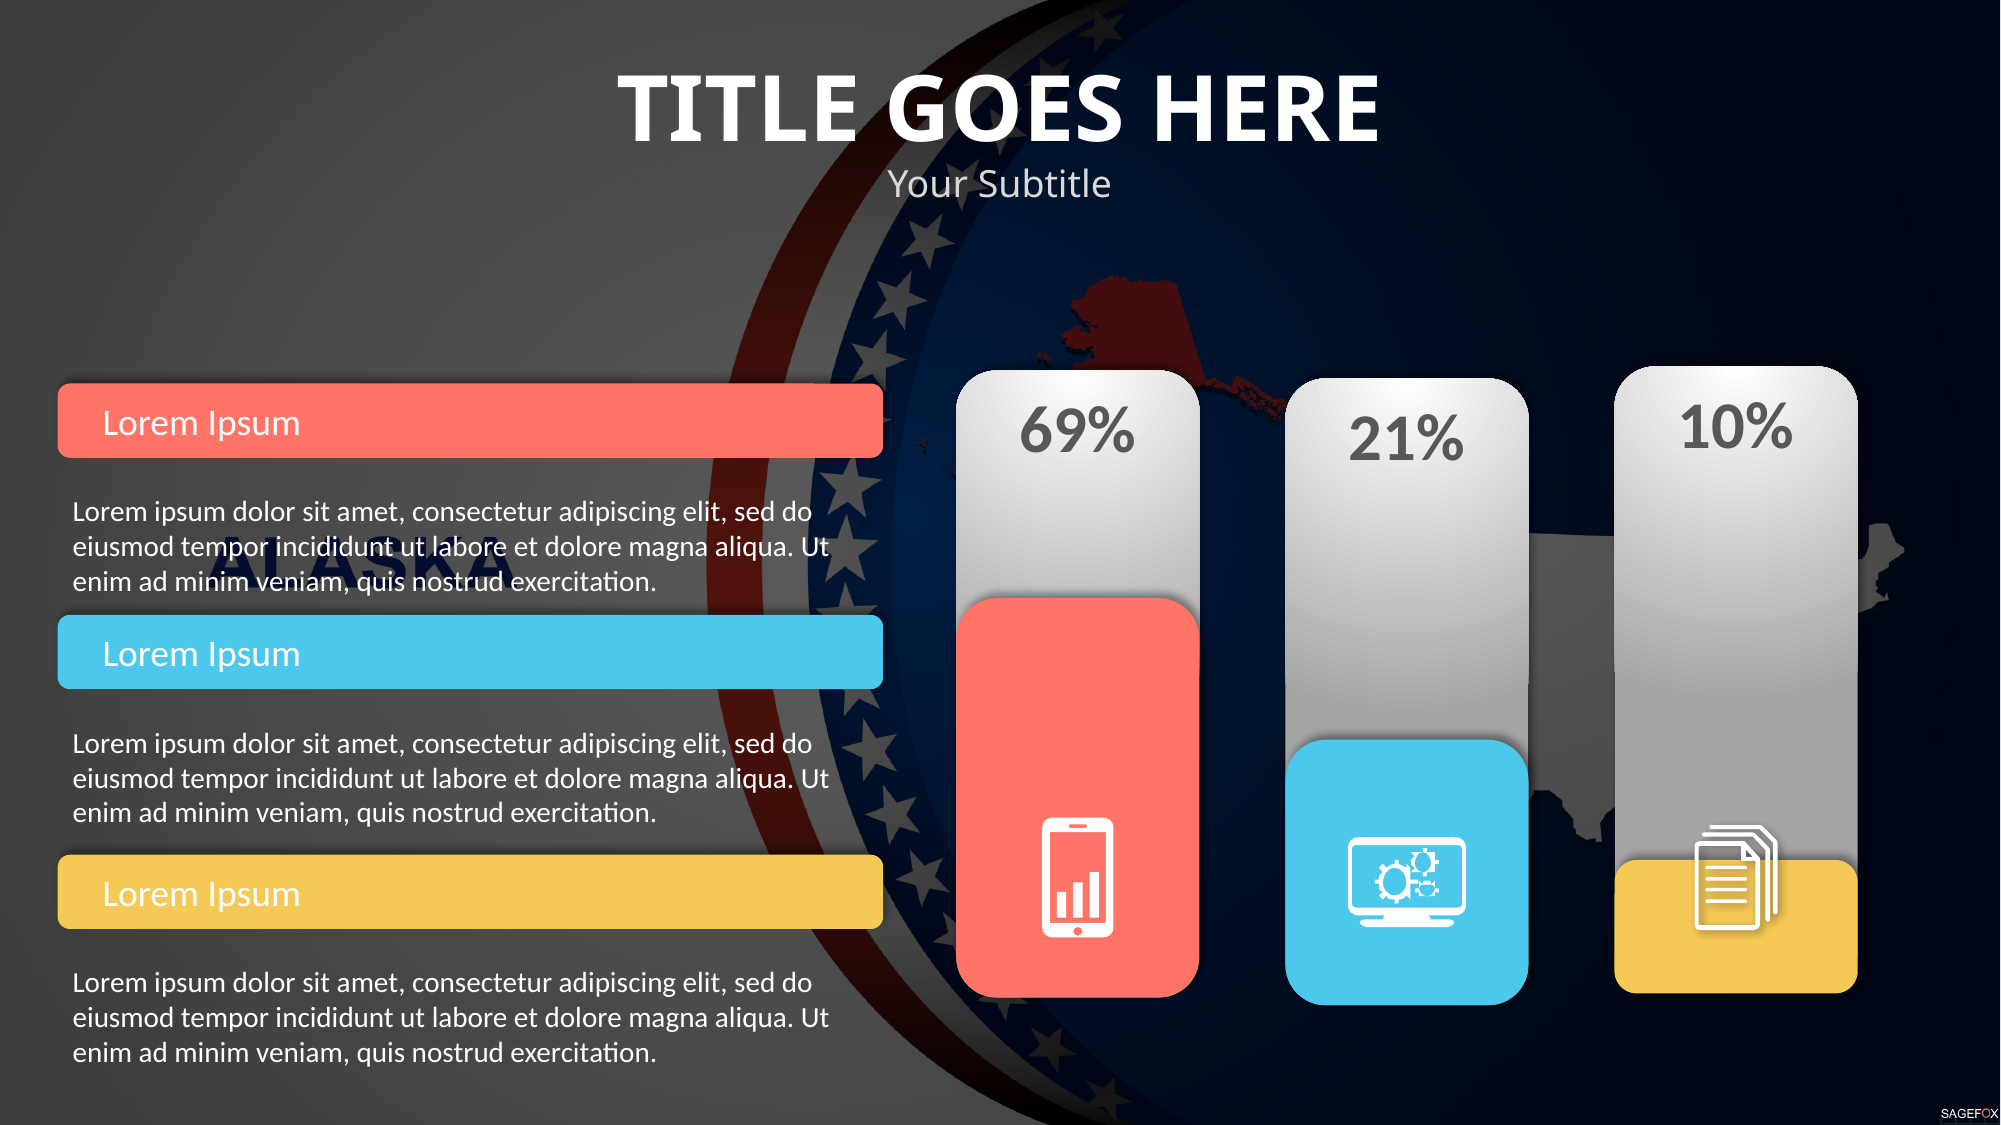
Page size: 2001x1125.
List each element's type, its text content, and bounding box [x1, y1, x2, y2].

text_box [1284, 738, 1530, 1007]
text_box [1284, 412, 1530, 763]
picture [0, 0, 2001, 1125]
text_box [1347, 837, 1467, 928]
text_box [971, 369, 1184, 378]
text_box [1613, 399, 1859, 869]
text_box [1694, 841, 1761, 931]
text_box [955, 403, 1201, 622]
text_box 21% [1285, 386, 1529, 481]
text_box TITLE GOES HERE Your Subtitle [548, 42, 1452, 212]
text_box [1300, 377, 1514, 386]
text_box 69% [956, 378, 1200, 474]
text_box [57, 383, 884, 458]
text_box Lorem ipsum dolor sit amet, consectetur adipiscing elit, sed do eiusmod tempor incididunt ut labore et dolore magna aliqua. Ut enim ad minim veniam, quis nostrud exercitation. [57, 716, 884, 837]
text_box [57, 614, 884, 690]
text_box [955, 597, 1201, 999]
text_box Lorem ipsum dolor sit amet, consectetur adipiscing elit, sed do eiusmod tempor incididunt ut labore et dolore magna aliqua. Ut enim ad minim veniam, quis nostrud exercitation. [57, 956, 884, 1076]
text_box [1613, 858, 1859, 995]
text_box [1701, 832, 1771, 922]
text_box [57, 854, 884, 929]
text_box [1709, 825, 1778, 915]
text_box Lorem ipsum dolor sit amet, consectetur adipiscing elit, sed do eiusmod tempor incididunt ut labore et dolore magna aliqua. Ut enim ad minim veniam, quis nostrud exercitation. [57, 485, 884, 605]
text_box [1042, 817, 1114, 938]
text_box [1629, 365, 1843, 374]
text_box 10% [1614, 374, 1858, 469]
